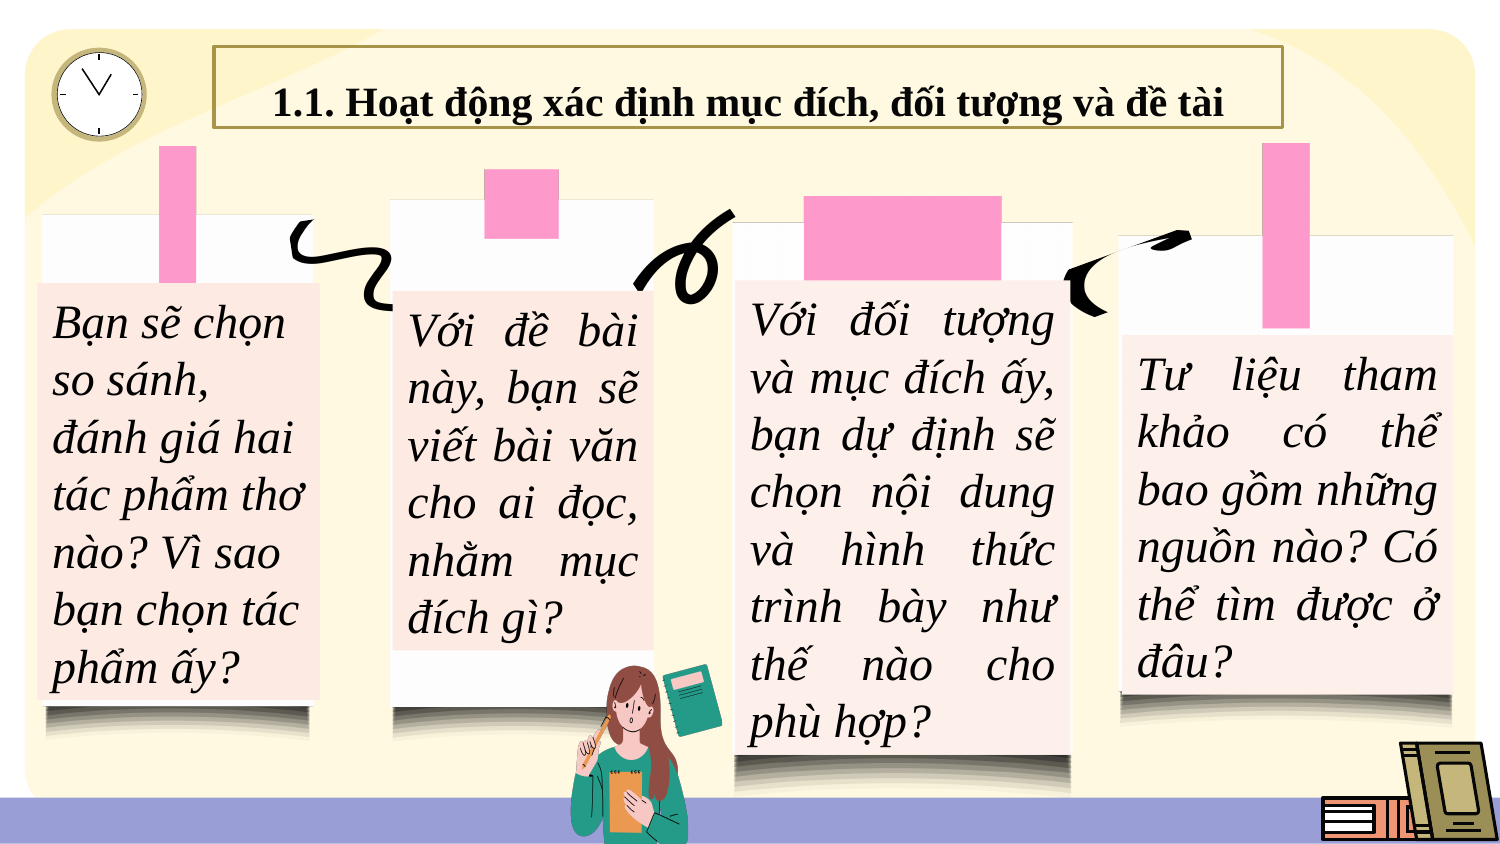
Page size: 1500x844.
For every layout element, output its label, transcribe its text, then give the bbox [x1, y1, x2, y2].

title 1.1. Hoạt động xác định mục đích, đối tượng và đề tài [213, 46, 1283, 128]
text_box [662, 664, 723, 737]
text_box Tư liệu tham khảo có thể bao gồm những nguồn nào? Có thể tìm được ở đâu? [1122, 335, 1454, 695]
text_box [1322, 742, 1498, 840]
text_box [389, 313, 654, 743]
text_box [614, 188, 778, 352]
text_box [389, 169, 654, 290]
text_box [563, 663, 689, 844]
text_box Với đề bài này, bạn sẽ viết bài văn cho ai đọc, nhằm mục đích gì? [392, 290, 654, 651]
text_box [42, 146, 313, 283]
text_box [42, 700, 313, 741]
text_box [1059, 226, 1206, 324]
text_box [46, 47, 152, 142]
text_box [732, 196, 1073, 280]
text_box [287, 204, 424, 324]
text_box [1118, 143, 1454, 728]
text_box Với đối tượng và mục đích ấy, bạn dự định sẽ chọn nội dung và hình thức trình bày như thế nào cho phù hợp? [734, 280, 1071, 755]
text_box Bạn sẽ chọn so sánh, đánh giá hai tác phẩm thơ nào? Vì sao bạn chọn tác phẩm ấy? [37, 283, 320, 700]
text_box [732, 307, 1073, 798]
